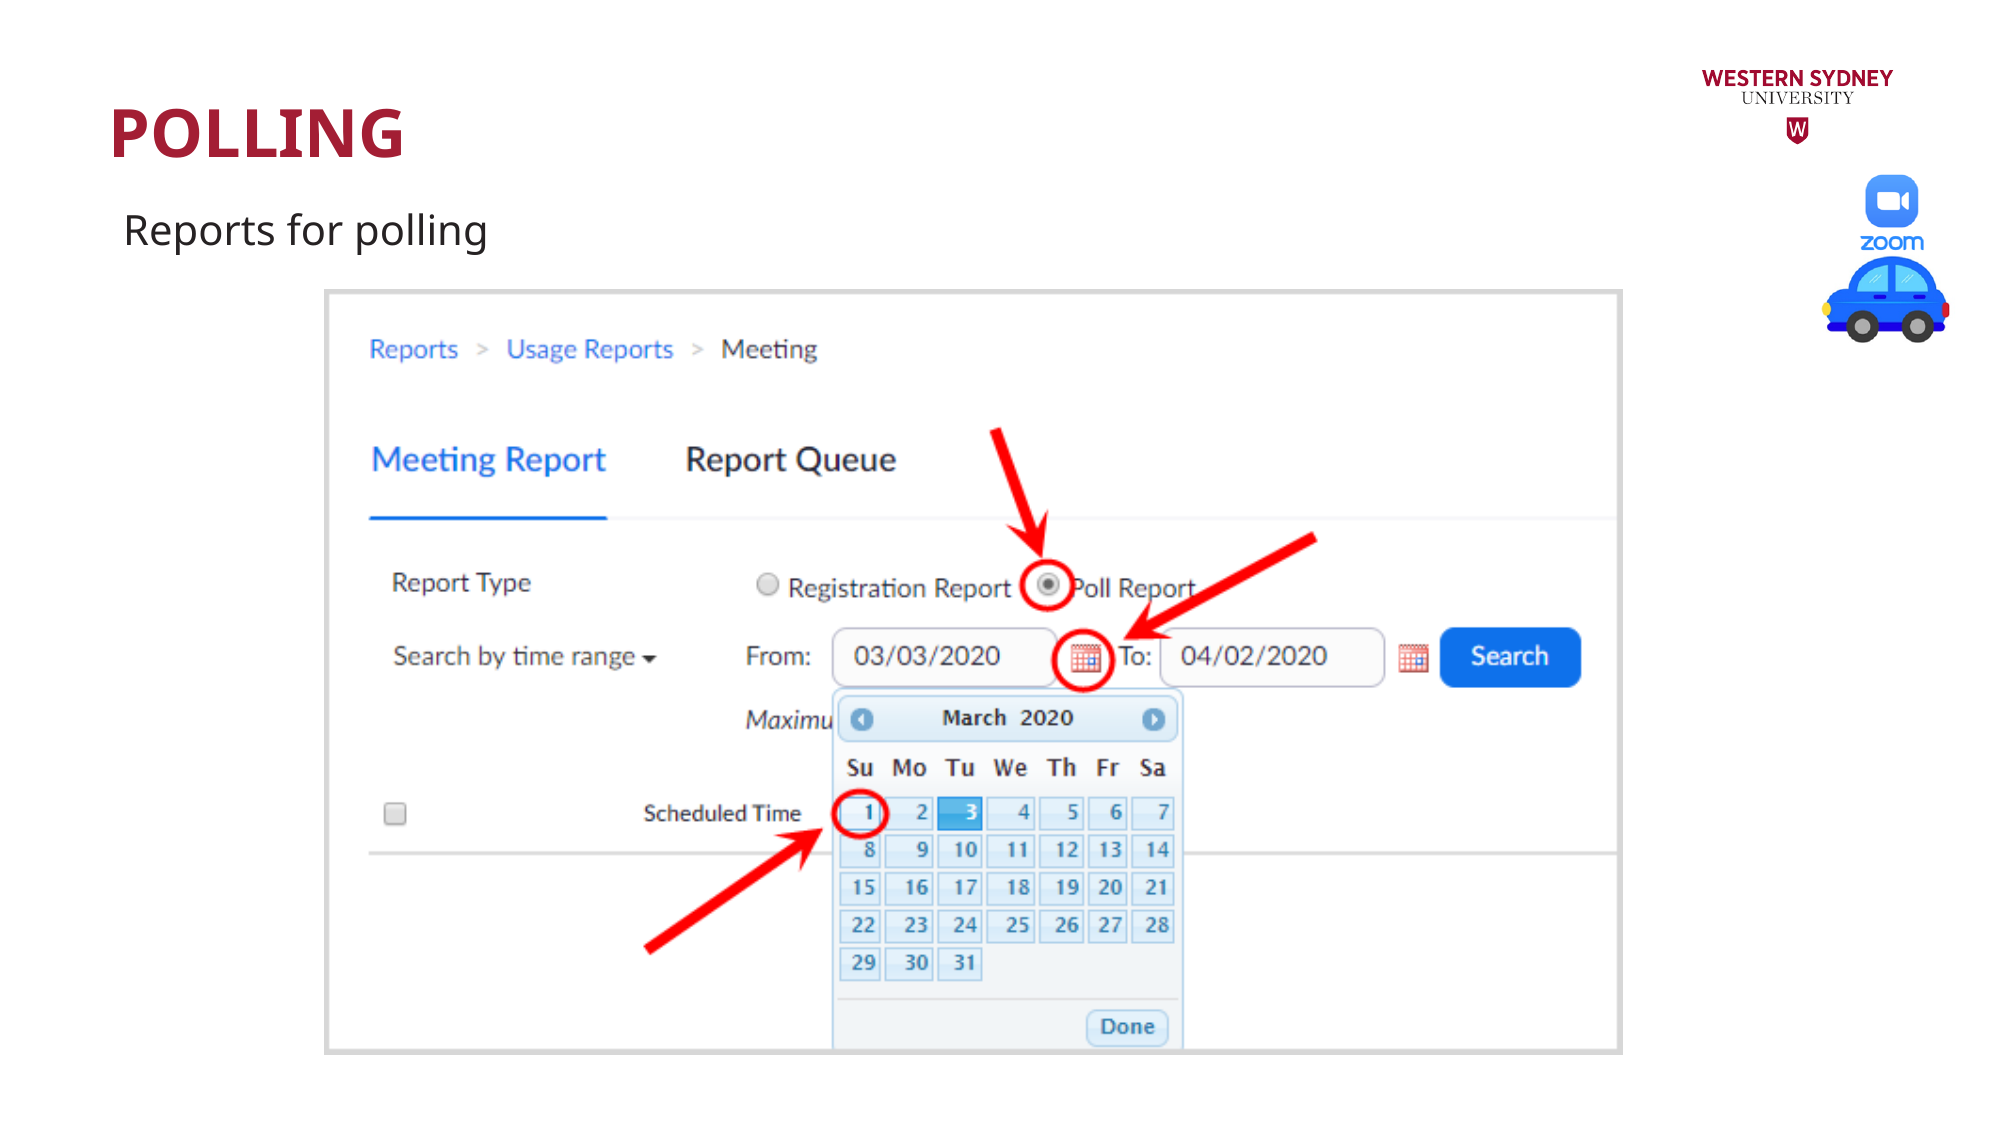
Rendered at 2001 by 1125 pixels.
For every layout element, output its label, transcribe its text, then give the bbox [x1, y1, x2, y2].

text_box Reports for polling [108, 196, 1739, 261]
picture [1697, 64, 1898, 150]
picture [324, 289, 1623, 1056]
title POLLING [108, 114, 1892, 169]
picture [1814, 168, 1959, 349]
